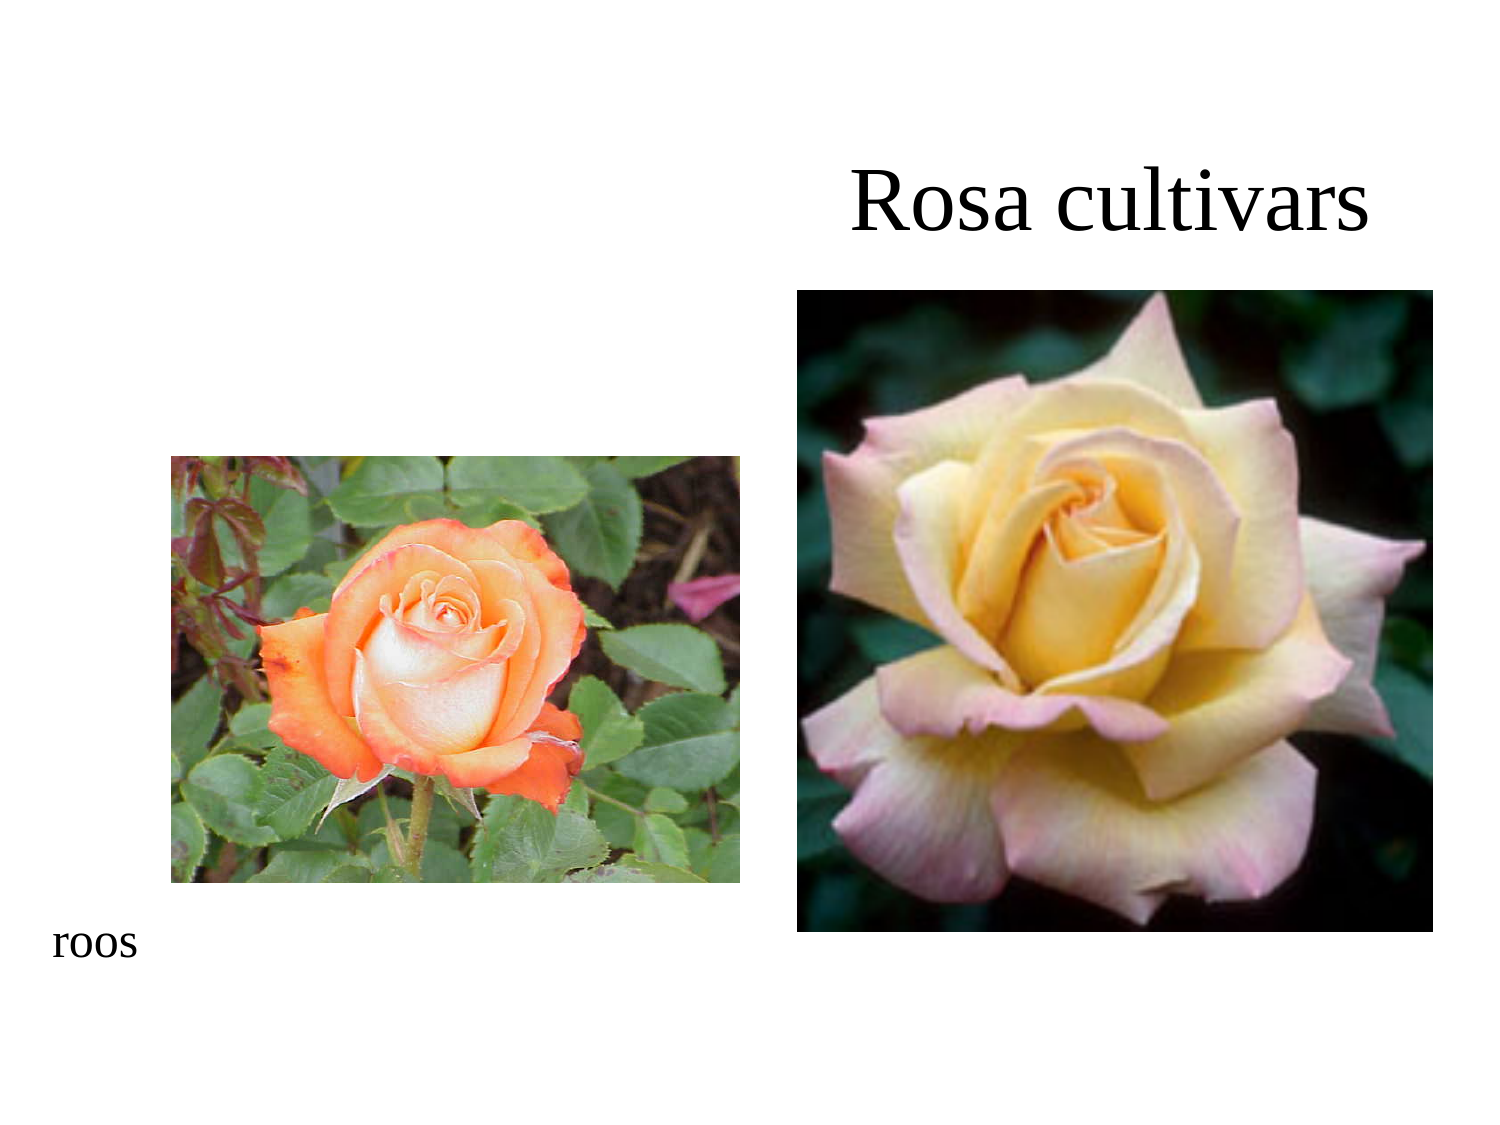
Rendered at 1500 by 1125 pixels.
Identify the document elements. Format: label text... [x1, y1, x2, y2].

title Rosa cultivars [112, 99, 1388, 288]
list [170, 455, 740, 883]
picture [796, 290, 1433, 932]
text_box roos [37, 899, 1100, 975]
